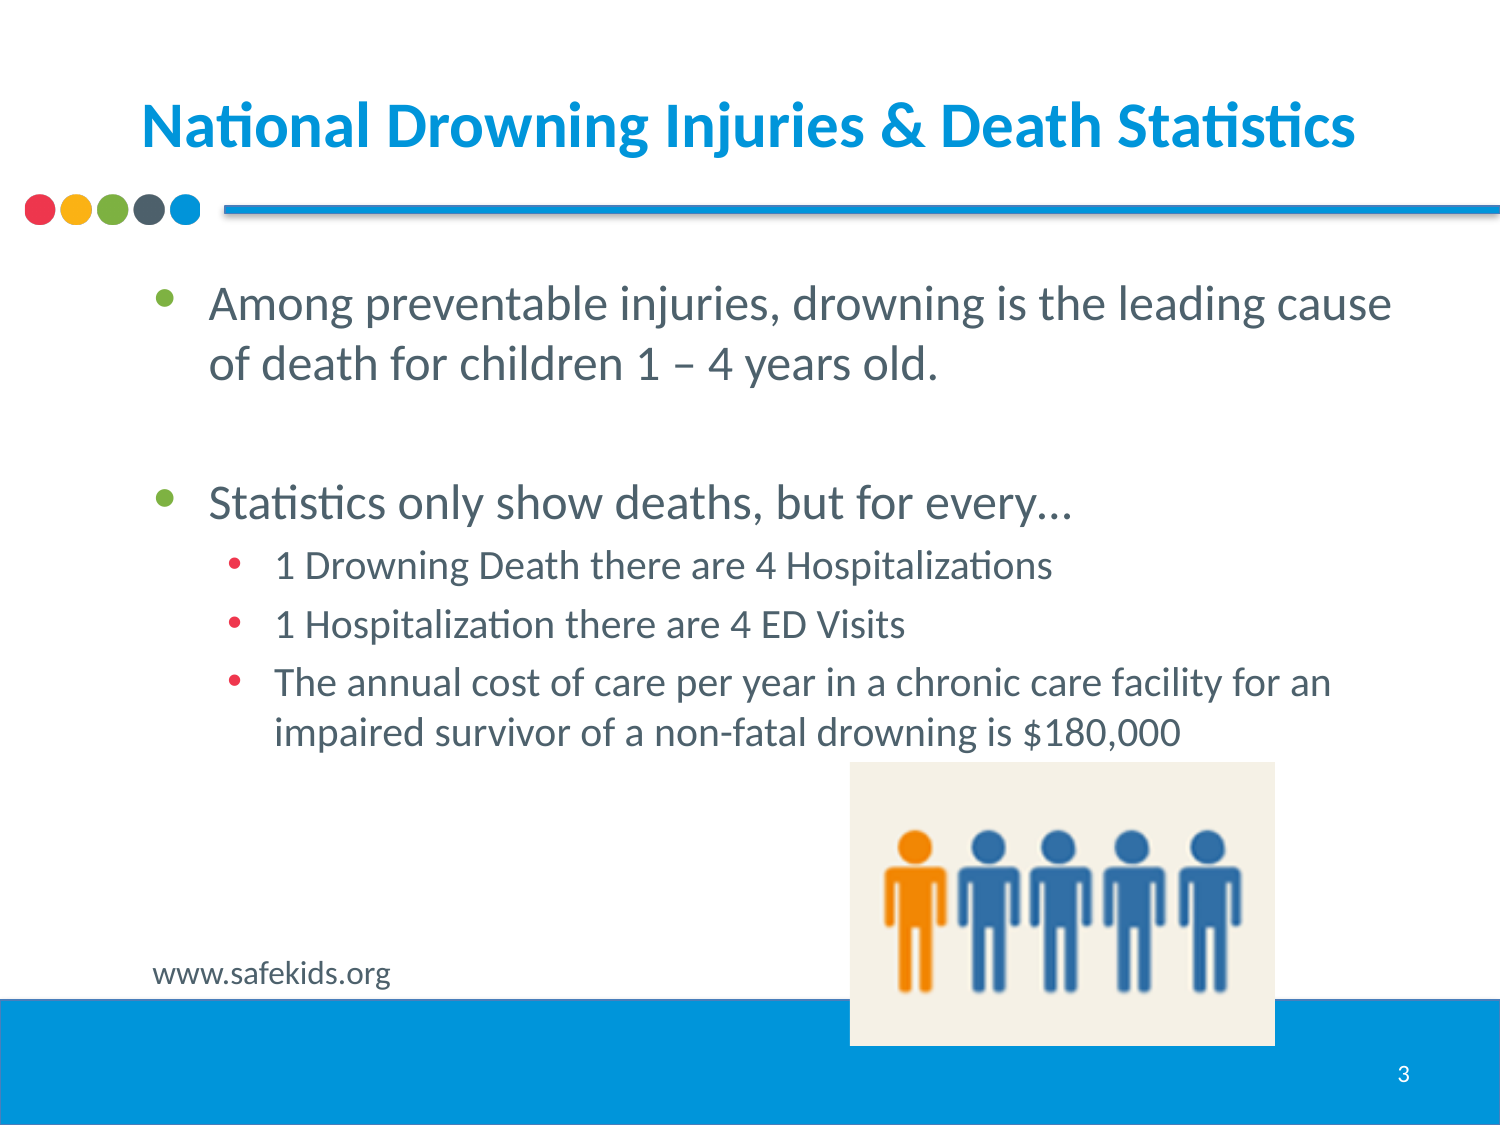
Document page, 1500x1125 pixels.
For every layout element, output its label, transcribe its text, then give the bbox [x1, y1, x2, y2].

title National Drowning Injuries & Death Statistics [0, 75, 1500, 213]
slide_number 3 [1074, 1042, 1425, 1103]
list Among preventable injuries, drowning is the leading cause of death for children 1 – 4 years old. Statistics only show deaths, but for every… 1 Drowning Death there are 4 Hospitalizations 1 Hospitalization there are 4 ED Visits The annual cost of care per year in a chronic care facility for an impaired survivor of a non-fatal drowning is $180,000 www.safekids.org [137, 262, 1438, 1005]
picture [849, 762, 1276, 1045]
